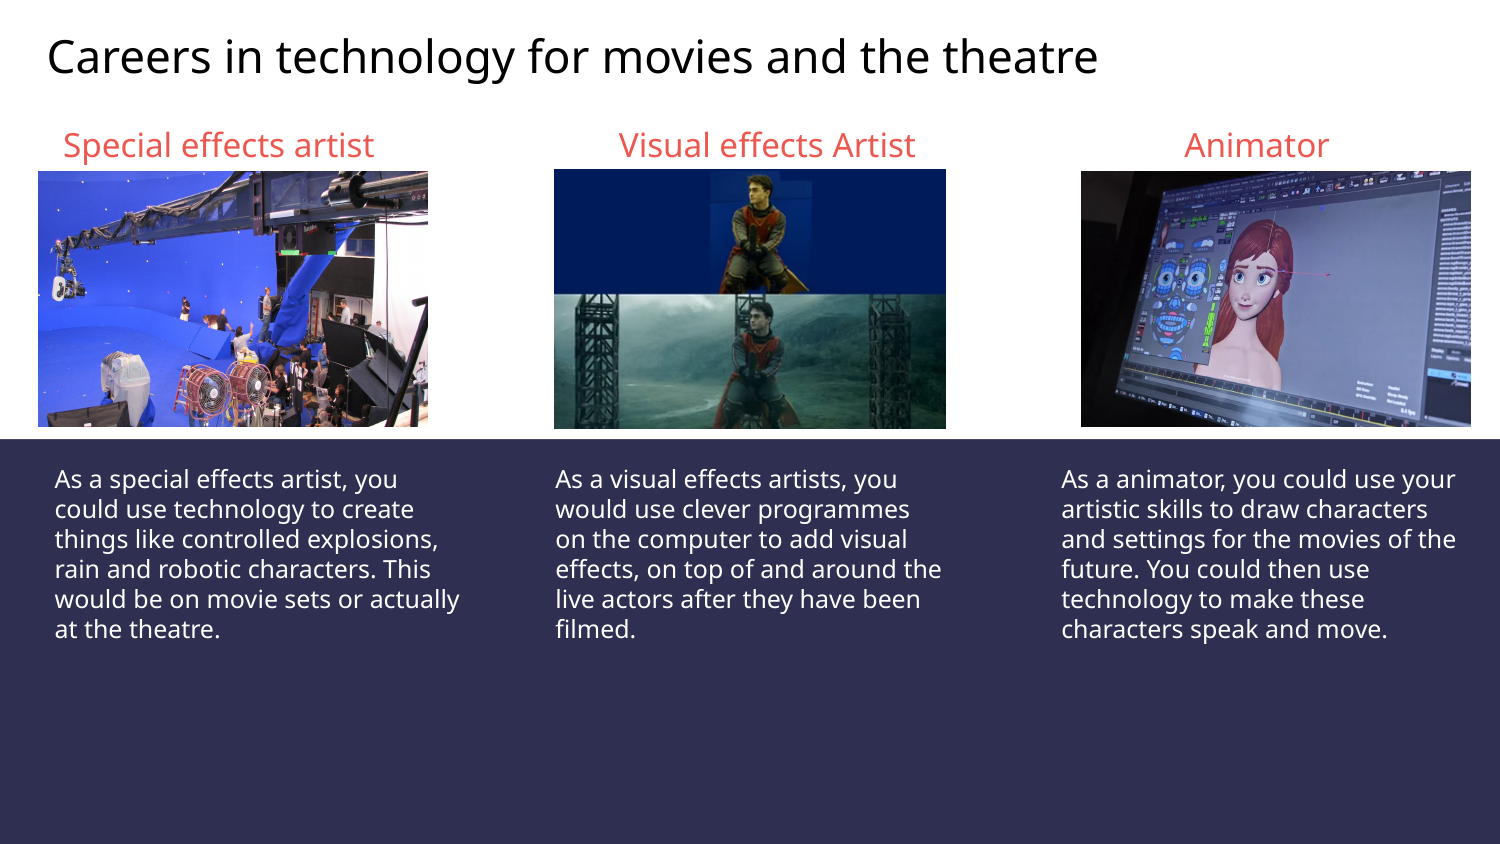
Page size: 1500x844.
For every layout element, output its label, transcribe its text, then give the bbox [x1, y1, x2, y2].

list Animator [1054, 124, 1478, 172]
picture [1081, 171, 1472, 427]
picture [37, 171, 428, 427]
text_box As a special effects artist, you could use technology to create things like controlled explosions, rain and robotic characters. This would be on movie sets or actually at the theatre. [54, 463, 465, 631]
text_box Visual effects Artist [618, 123, 926, 167]
text_box Special effects artist [63, 124, 496, 259]
picture [554, 168, 946, 429]
text_box [0, 0, 1500, 440]
title Careers in technology for movies and the theatre [46, 27, 1237, 97]
text_box As a visual effects artists, you would use clever programmes on the computer to add visual effects, on top of and around the live actors after they have been filmed. [555, 463, 945, 631]
text_box As a animator, you could use your artistic skills to draw characters and settings for the movies of the future. You could then use technology to make these characters speak and move. [1061, 463, 1471, 631]
